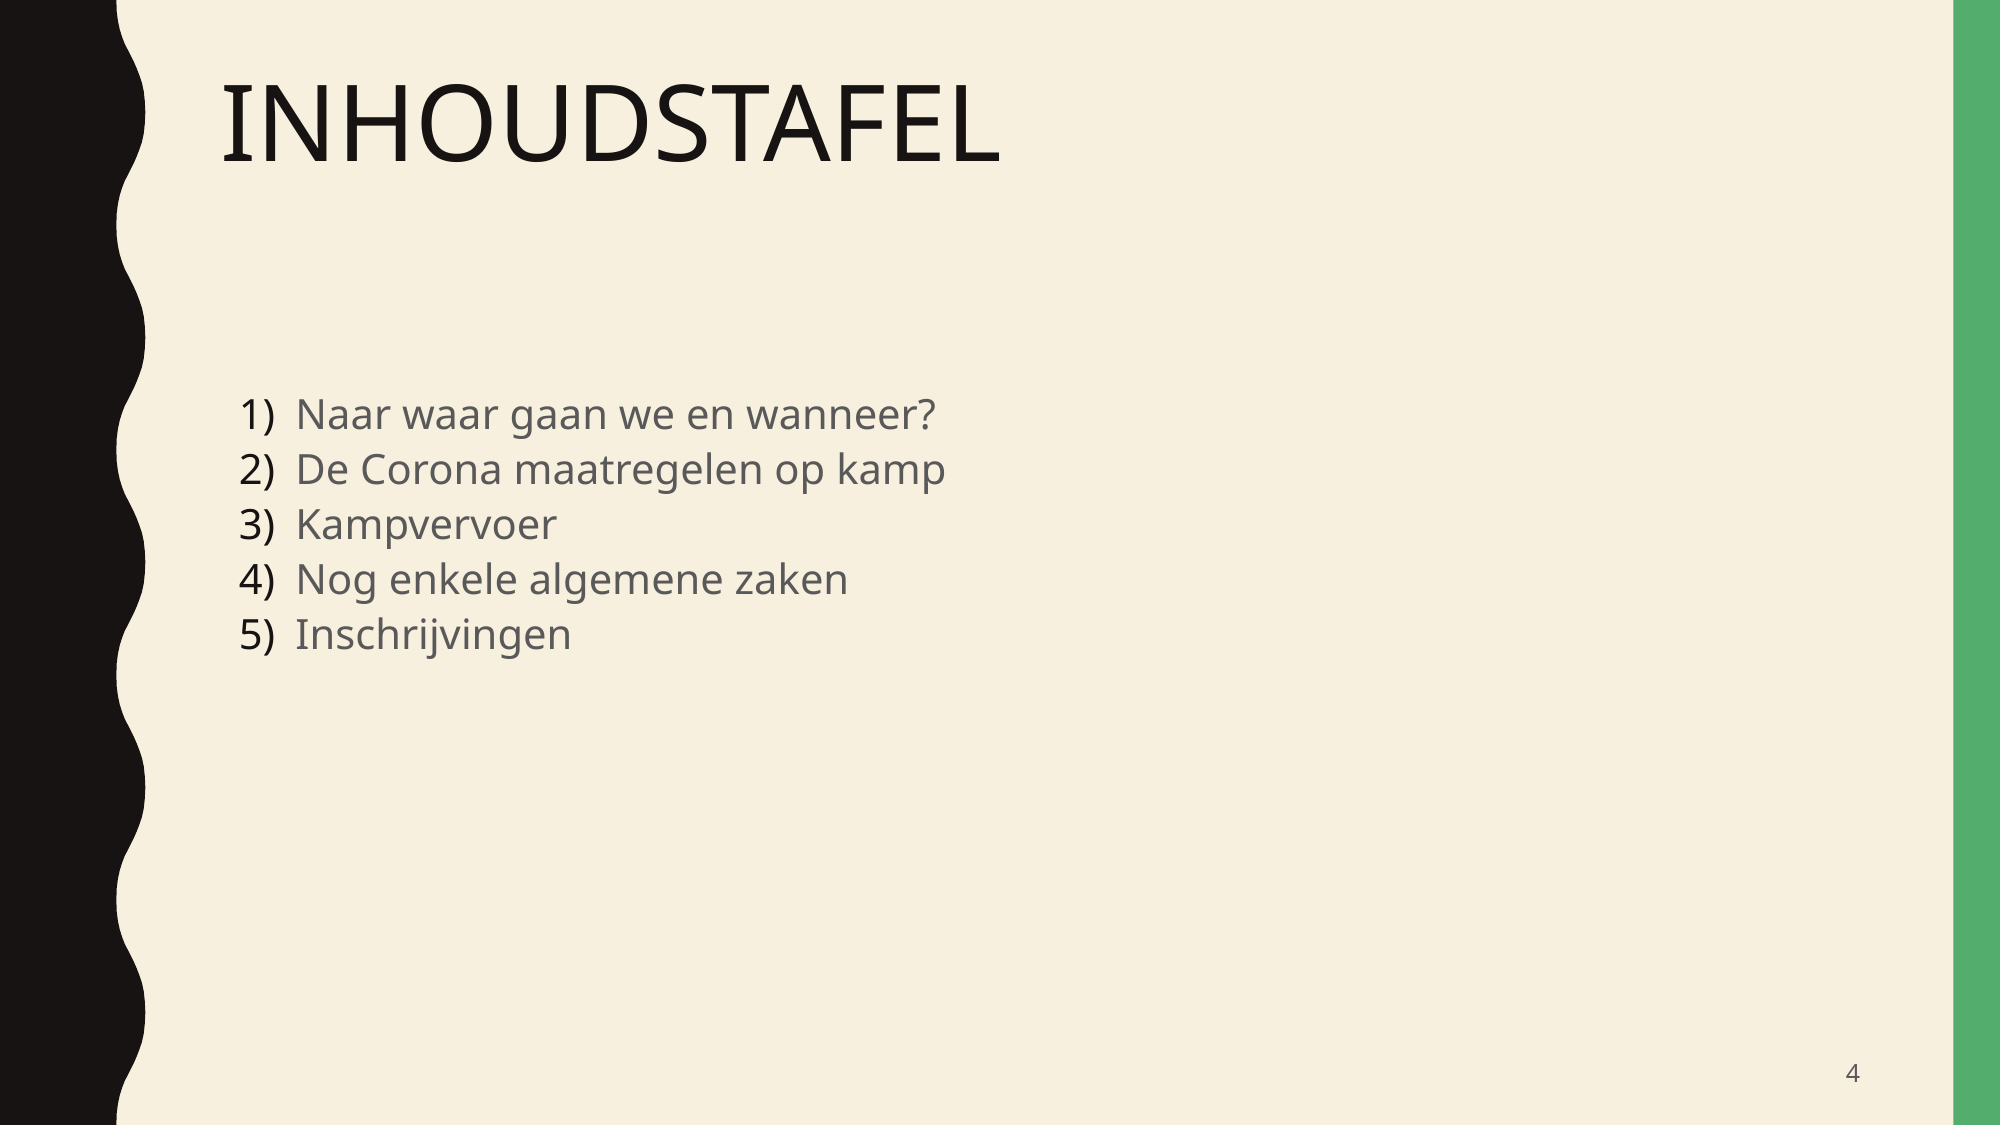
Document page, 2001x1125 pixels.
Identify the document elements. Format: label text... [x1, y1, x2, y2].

title INHOUDSTAFEL [205, 62, 1875, 308]
slide_number ‹#› [1412, 1045, 1875, 1103]
list Naar waar gaan we en wanneer? De Corona maatregelen op kamp Kampvervoer Nog enkele algemene zaken Inschrijvingen [205, 375, 1875, 965]
